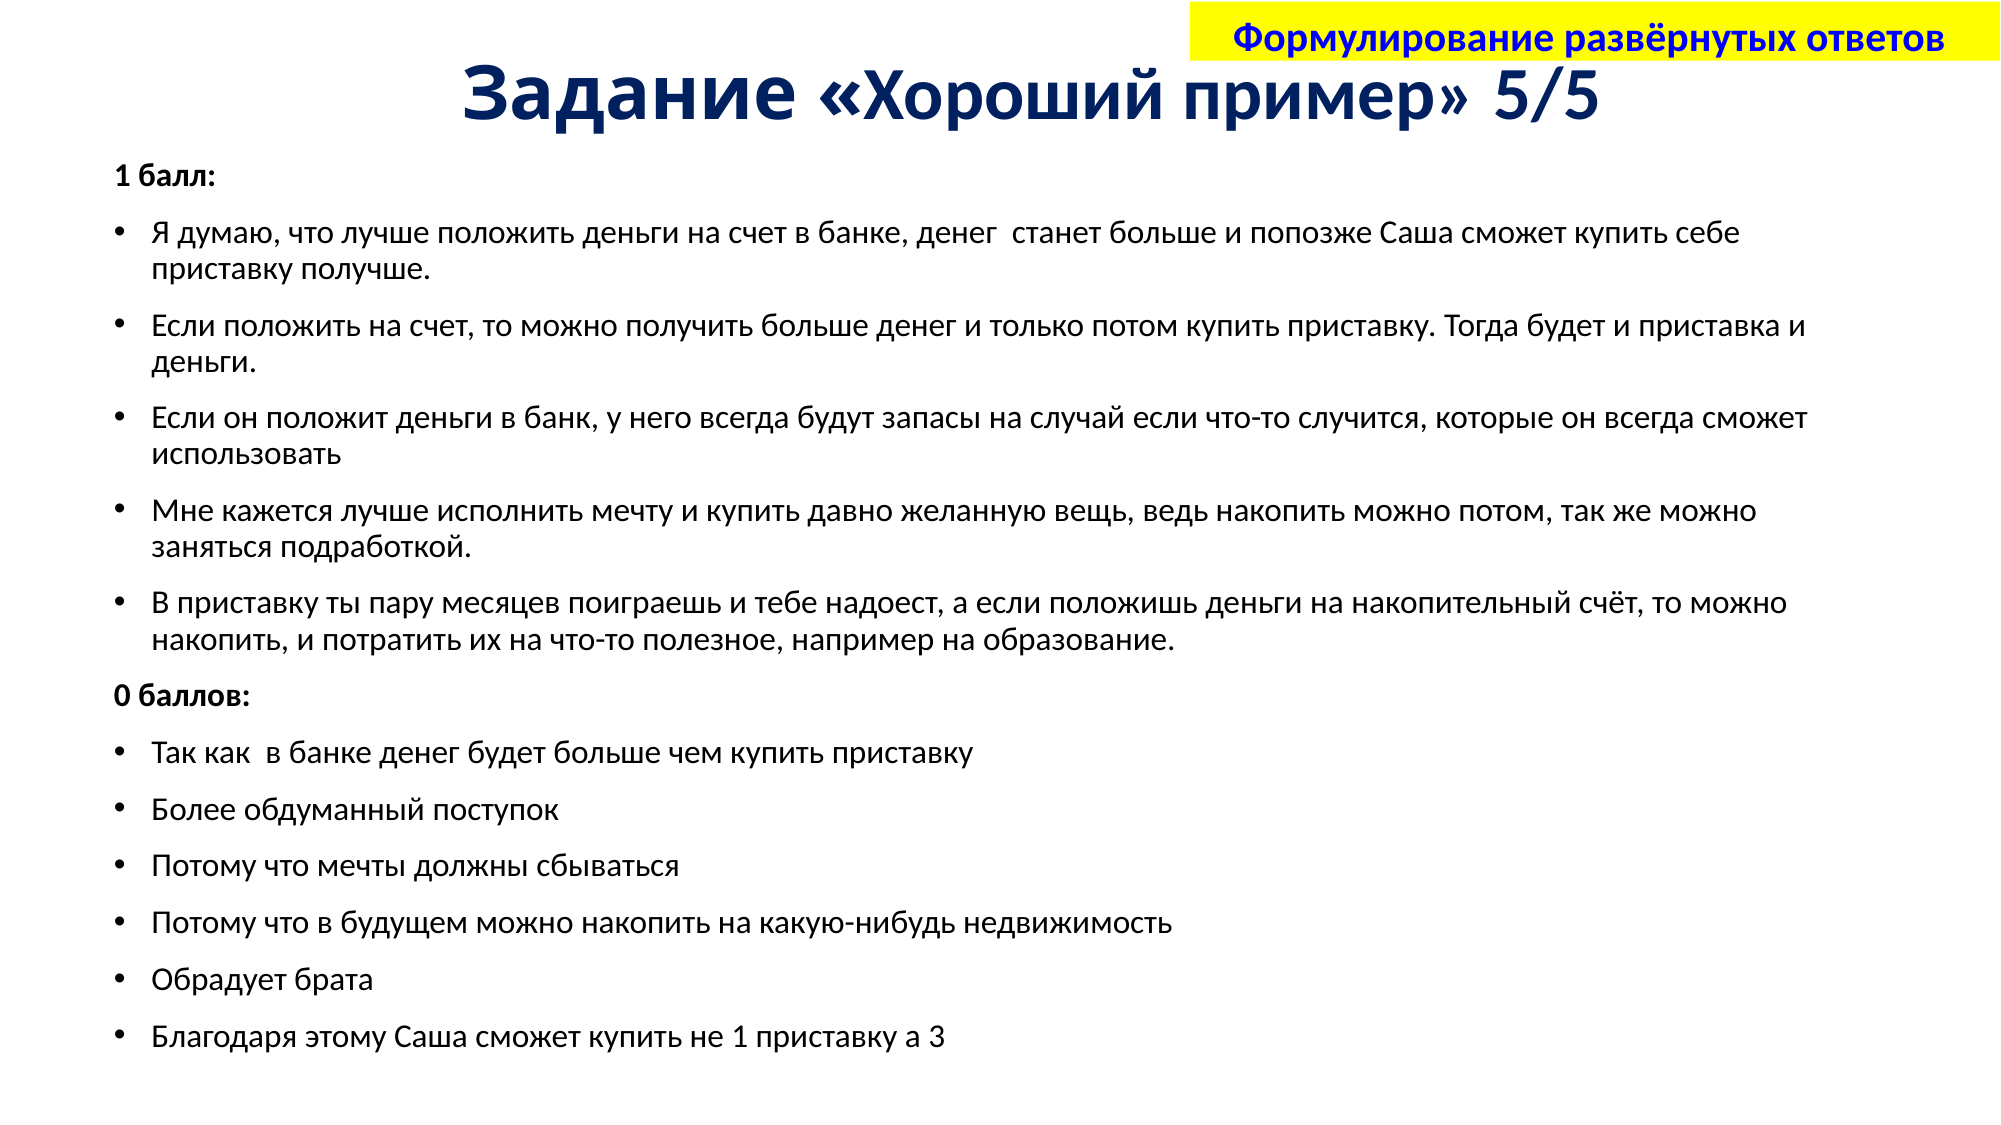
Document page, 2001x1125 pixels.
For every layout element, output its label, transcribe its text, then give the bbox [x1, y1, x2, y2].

text_box 1 балл: Я думаю, что лучше положить деньги на счет в банке, денег станет больше и попозже Саша сможет купить себе приставку получше. Если положить на счет, то можно получить больше денег и только потом купить приставку. Тогда будет и приставка и деньги. Если он положит деньги в банк, у него всегда будут запасы на случай если что-то случится, которые он всегда сможет использовать Мне кажется лучше исполнить мечту и купить давно желанную вещь, ведь накопить можно потом, так же можно заняться подработкой. В приставку ты пару месяцев поиграешь и тебе надоест, а если положишь деньги на накопительный счёт, то можно накопить, и потратить их на что-то полезное, например на образование. 0 баллов: Так как в банке денег будет больше чем купить приставку Более обдуманный поступок Потому что мечты должны сбываться Потому что в будущем можно накопить на какую-нибудь недвижимость Обрадует брата Благодаря этому Саша сможет купить не 1 приставку а 3 [99, 150, 1889, 1052]
text_box Задание «Хороший пример» 5/5 [332, 30, 1750, 150]
text_box Формулирование развёрнутых ответов [1189, 1, 2000, 61]
